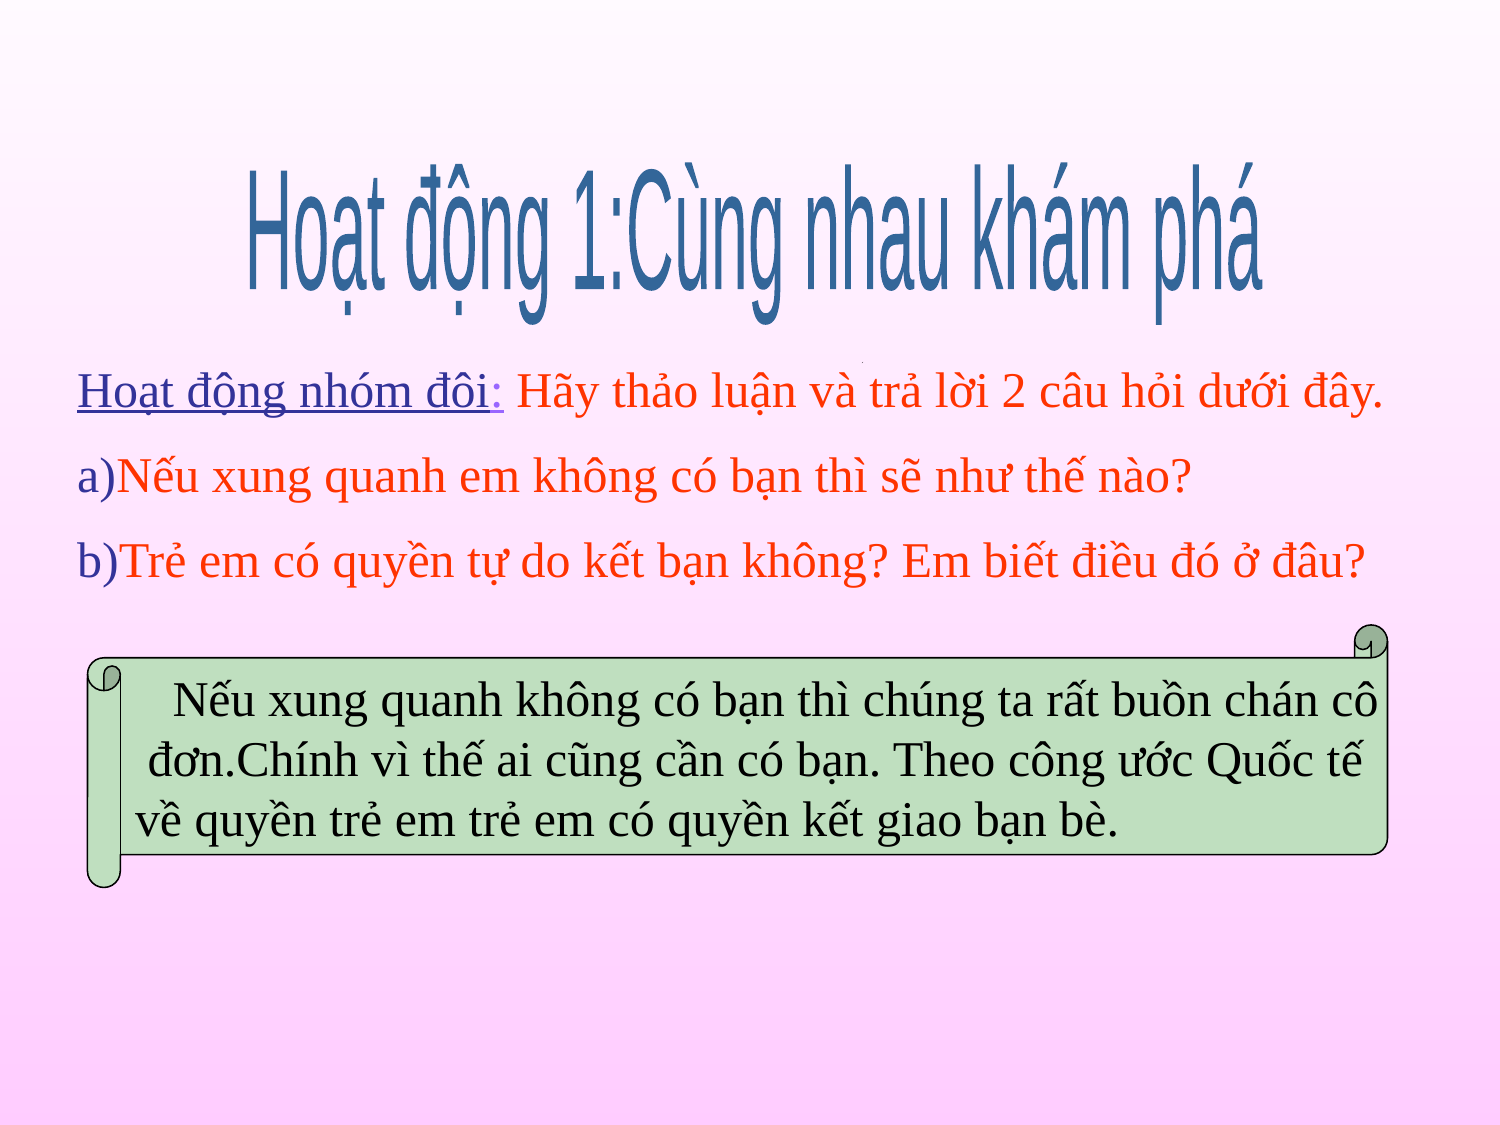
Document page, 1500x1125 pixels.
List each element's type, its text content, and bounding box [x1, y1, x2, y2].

text_box Hoạt động nhóm đôi: Hãy thảo luận và trả lời 2 câu hỏi dưới đây. a)Nếu xung quanh em không có bạn thì sẽ như thế nào? b)Trẻ em có quyền tự do kết bạn không? Em biết điều đó ở đâu? [62, 349, 1413, 595]
text_box Nếu xung quanh không có bạn thì chúng ta rất buồn chán cô đơn.Chính vì thế ai cũng cần có bạn. Theo công ước Quốc tế về quyền trẻ em trẻ em có quyền kết giao bạn bè. [87, 624, 1388, 888]
